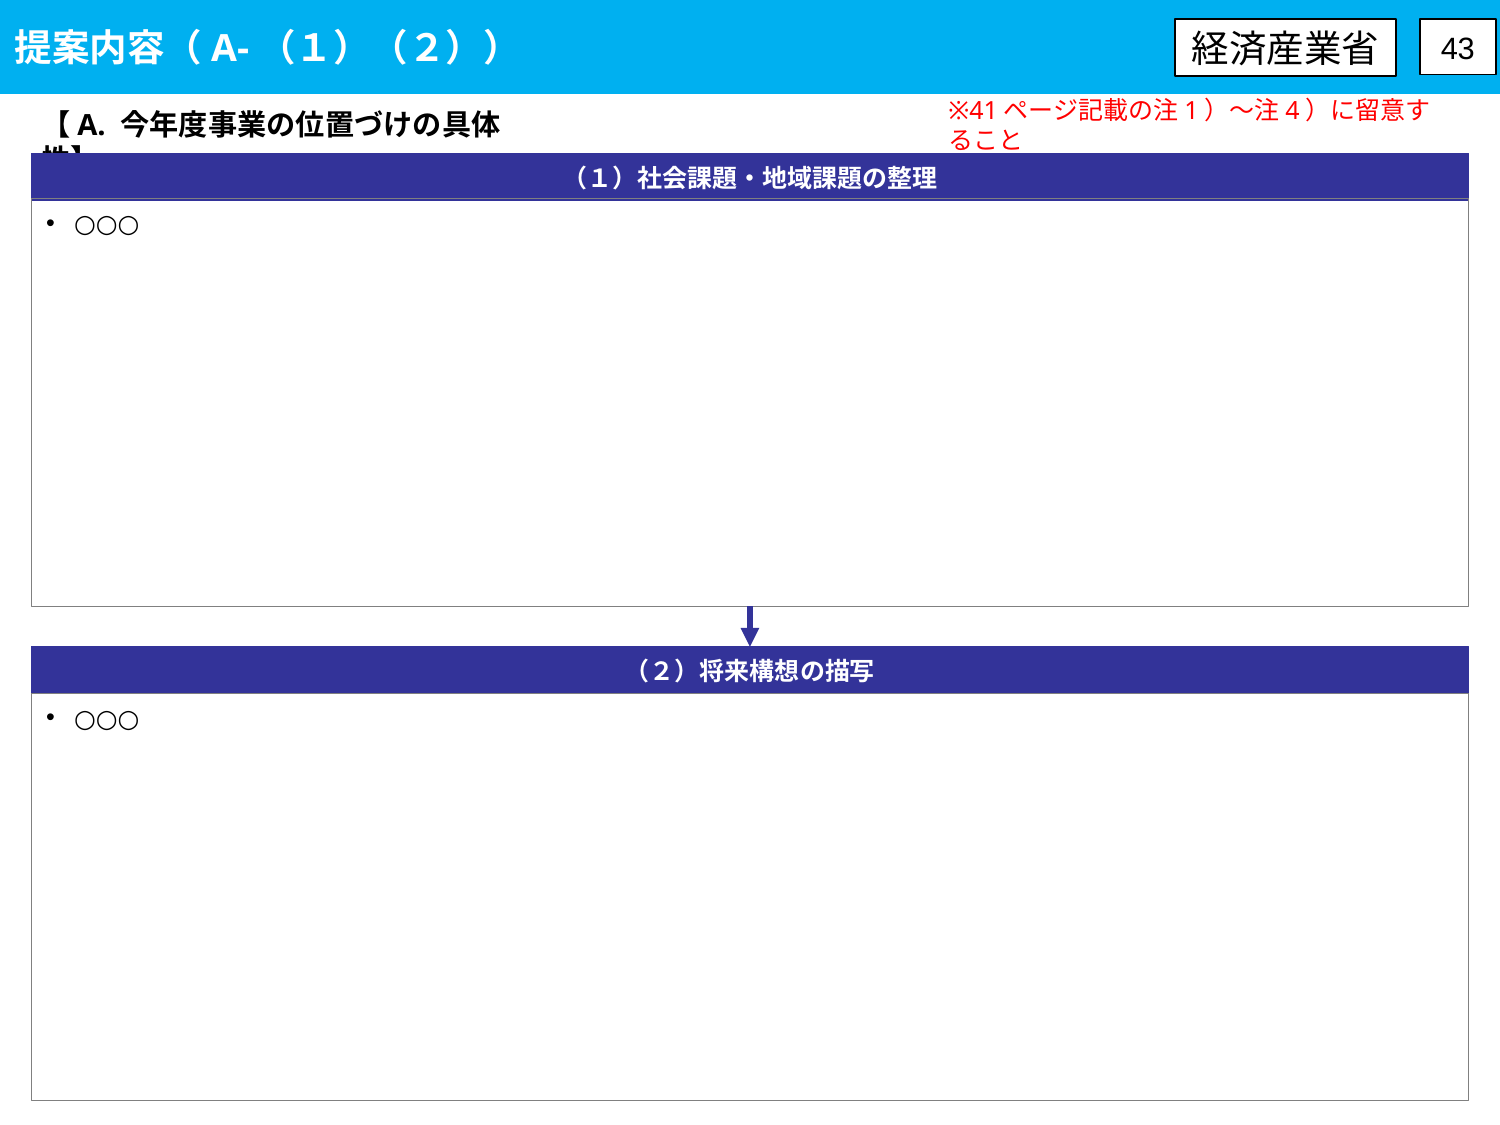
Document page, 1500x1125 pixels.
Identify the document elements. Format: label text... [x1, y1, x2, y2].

text_box 提案内容（A-（１）（２）） [0, 0, 1500, 94]
text_box （２）将来構想の描写 [29, 645, 1471, 691]
text_box ○○○ [29, 691, 1471, 1103]
text_box 経済産業省 [1173, 17, 1398, 78]
text_box ○○○ [29, 197, 1471, 608]
text_box 43 [1418, 17, 1498, 77]
text_box 【A. 今年度事業の位置づけの具体性】 [26, 98, 561, 184]
text_box ※41ページ記載の注1）～注4）に留意すること [931, 99, 1470, 150]
text_box （１）社会課題・地域課題の整理 [29, 151, 1471, 197]
